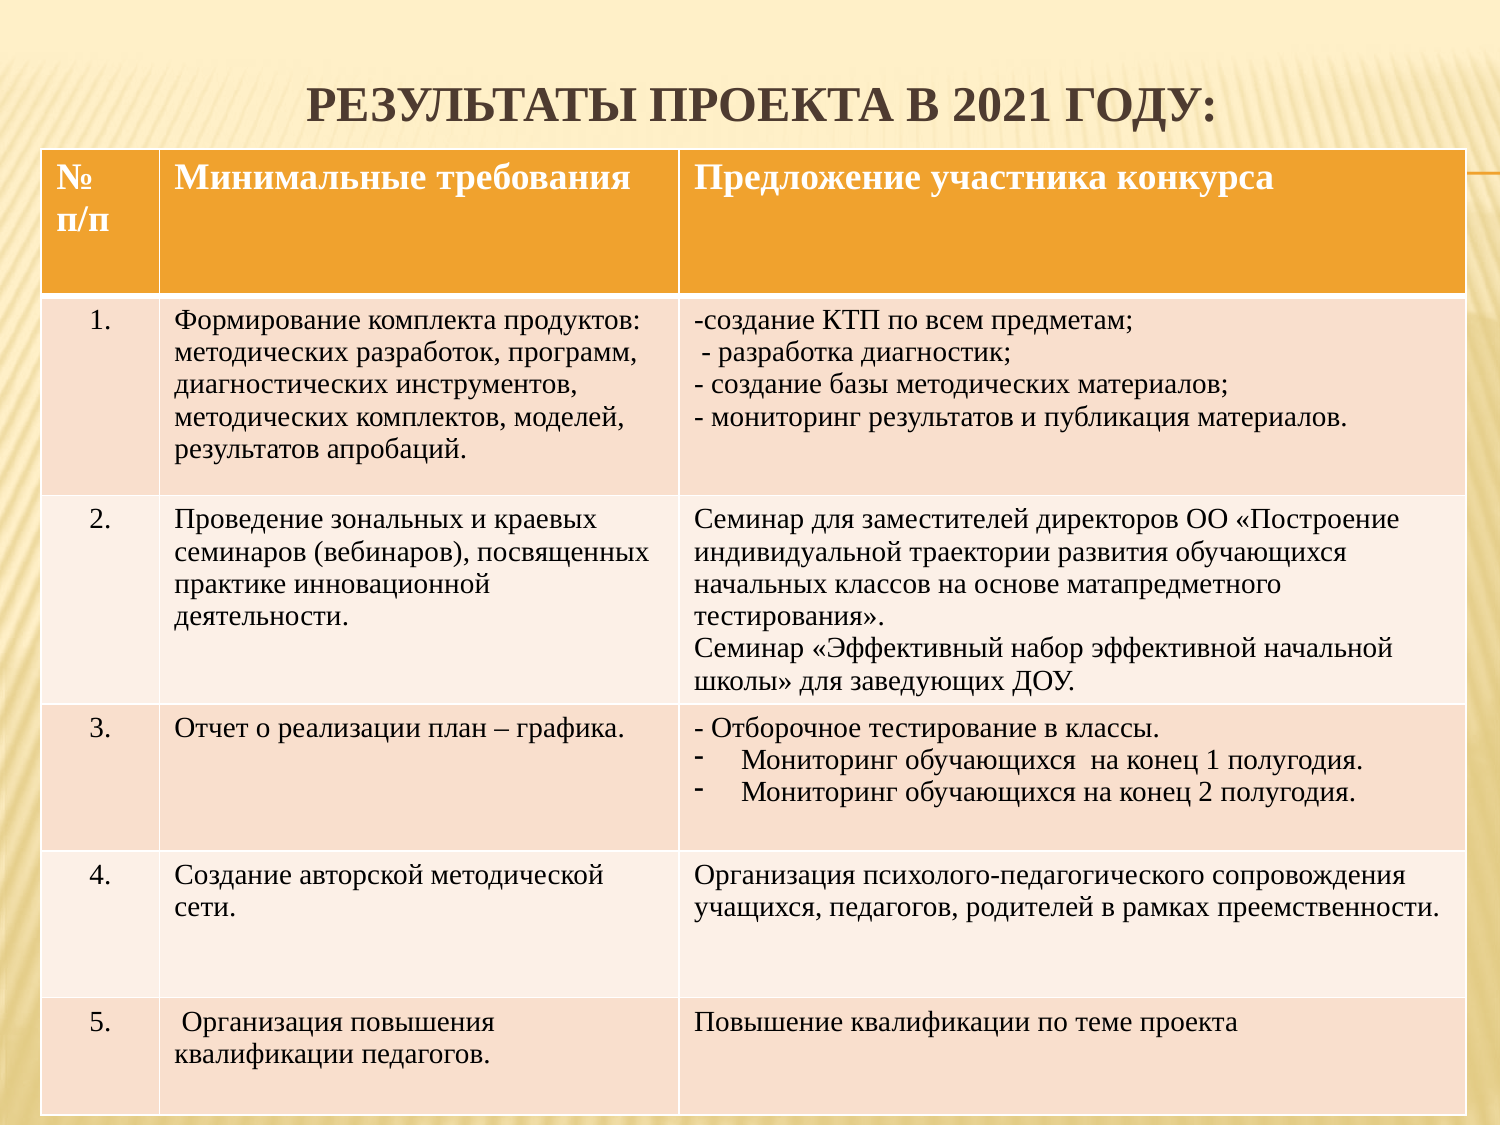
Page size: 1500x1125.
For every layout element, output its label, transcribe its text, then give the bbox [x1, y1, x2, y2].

table_cell 1. [42, 299, 159, 495]
table_header Предложение участника конкурса [680, 150, 1465, 293]
table_cell 5. [42, 998, 159, 1114]
table_cell 4. [42, 852, 159, 997]
table_cell 3. [42, 705, 159, 850]
title Результаты проекта в 2021 году: [50, 30, 1475, 173]
table_cell Формирование комплекта продуктов: методических разработок, программ, диагностических инструментов, методических комплектов, моделей, результатов апробаций. [160, 299, 678, 495]
table_cell Повышение квалификации по теме проекта [680, 998, 1465, 1114]
table_cell Организация психолого-педагогического сопровождения учащихся, педагогов, родителей в рамках преемственности. [680, 852, 1465, 997]
table_cell Семинар для заместителей директоров ОО «Построение индивидуальной траектории развития обучающихся начальных классов на основе матапредметного тестирования». Семинар «Эффективный набор эффективной начальной школы» для заведующих ДОУ. [680, 496, 1465, 703]
table_cell Организация повышения квалификации педагогов. [160, 998, 678, 1114]
table_cell 2. [42, 496, 159, 703]
table_cell -создание КТП по всем предметам; - разработка диагностик; - создание базы методических материалов; - мониторинг результатов и публикация материалов. [680, 299, 1465, 495]
table_cell Отчет о реализации план – графика. [160, 705, 678, 850]
table_cell - Отборочное тестирование в классы. Мониторинг обучающихся на конец 1 полугодия. Мониторинг обучающихся на конец 2 полугодия. [680, 705, 1465, 850]
table_header № п/п [42, 150, 159, 293]
table_cell Создание авторской методической сети. [160, 852, 678, 997]
table_header Минимальные требования [160, 150, 678, 293]
table_cell Проведение зональных и краевых семинаров (вебинаров), посвященных практике инновационной деятельности. [160, 496, 678, 703]
